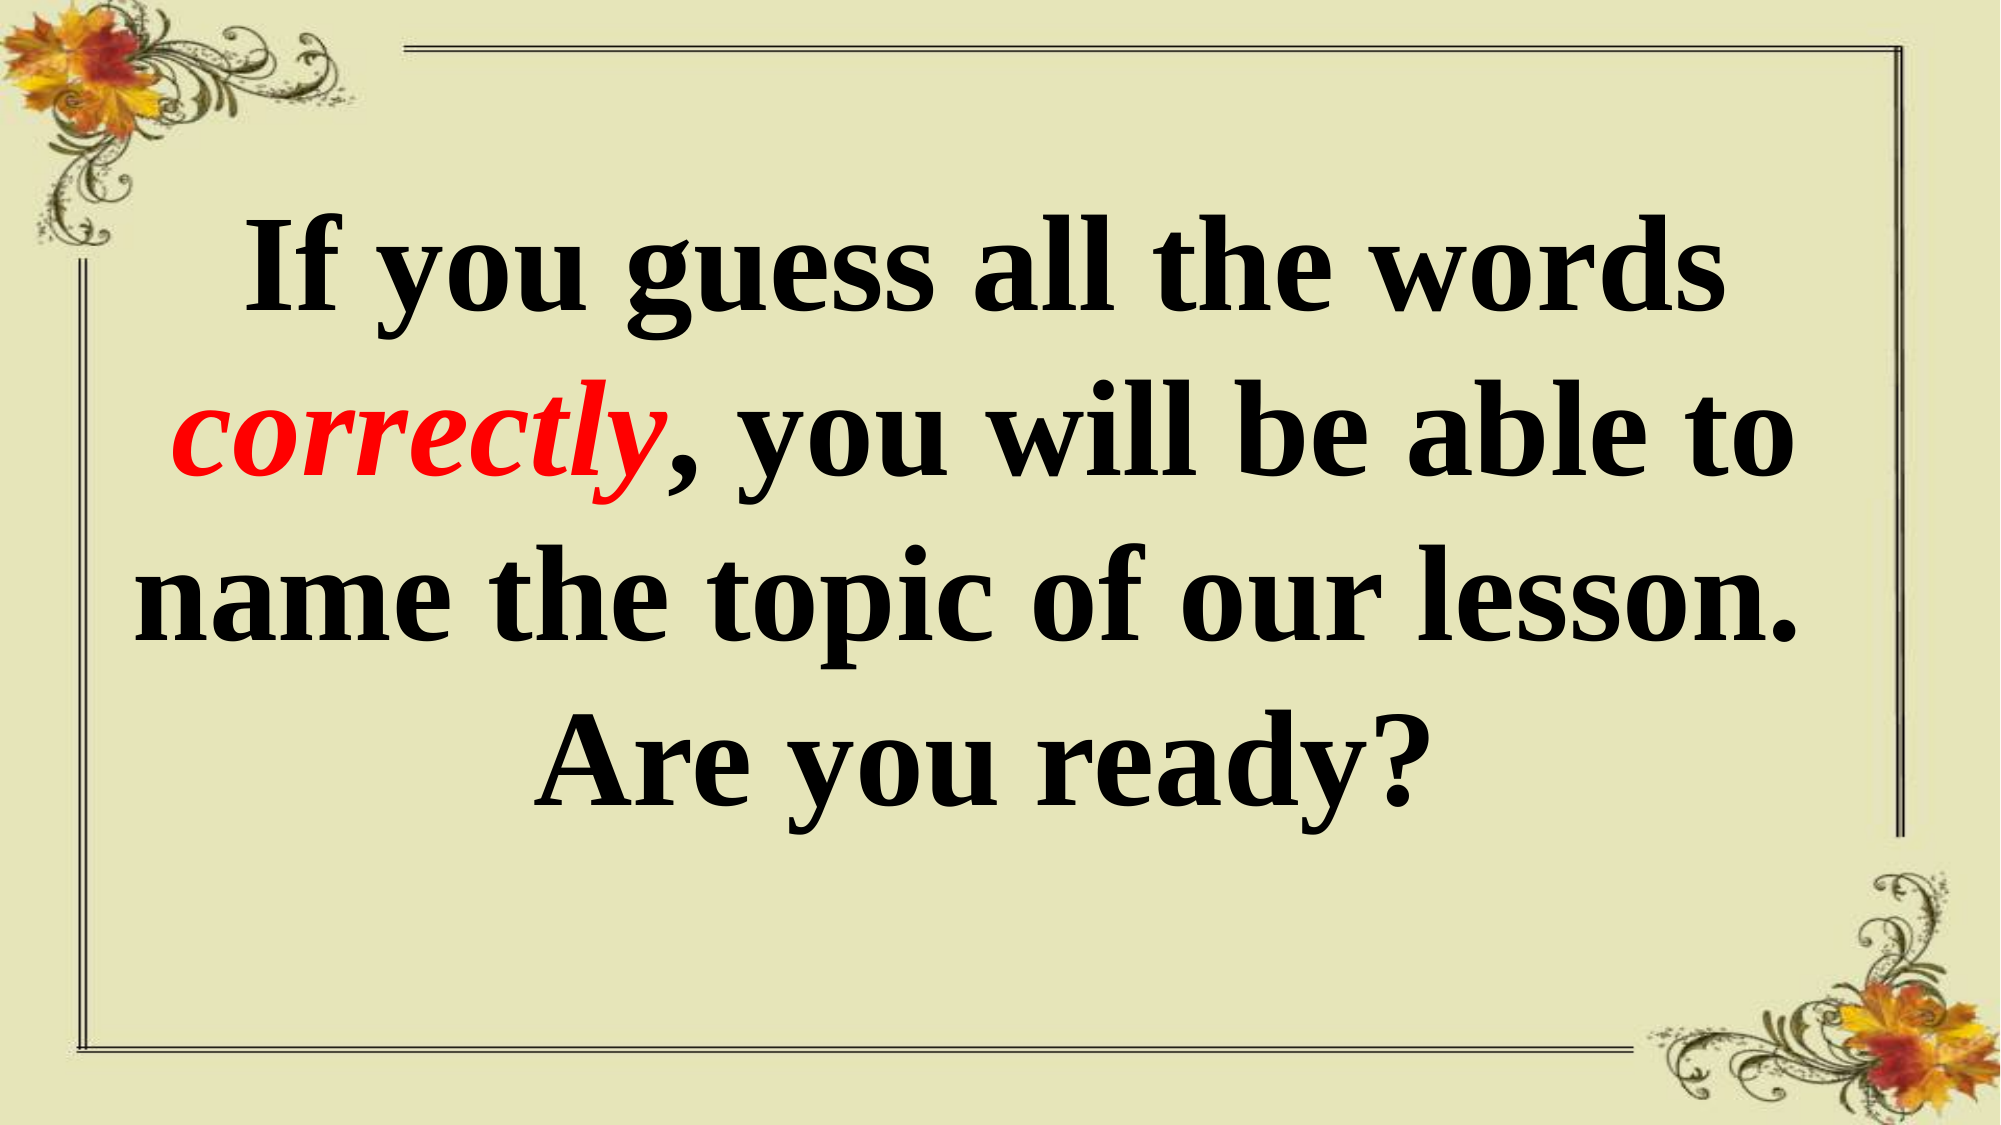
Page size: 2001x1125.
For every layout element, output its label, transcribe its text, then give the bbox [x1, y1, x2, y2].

title If you guess all the words correctly, you will be able to name the topic of our lesson. Are you ready? [42, 21, 1929, 985]
picture [0, 0, 2001, 1125]
